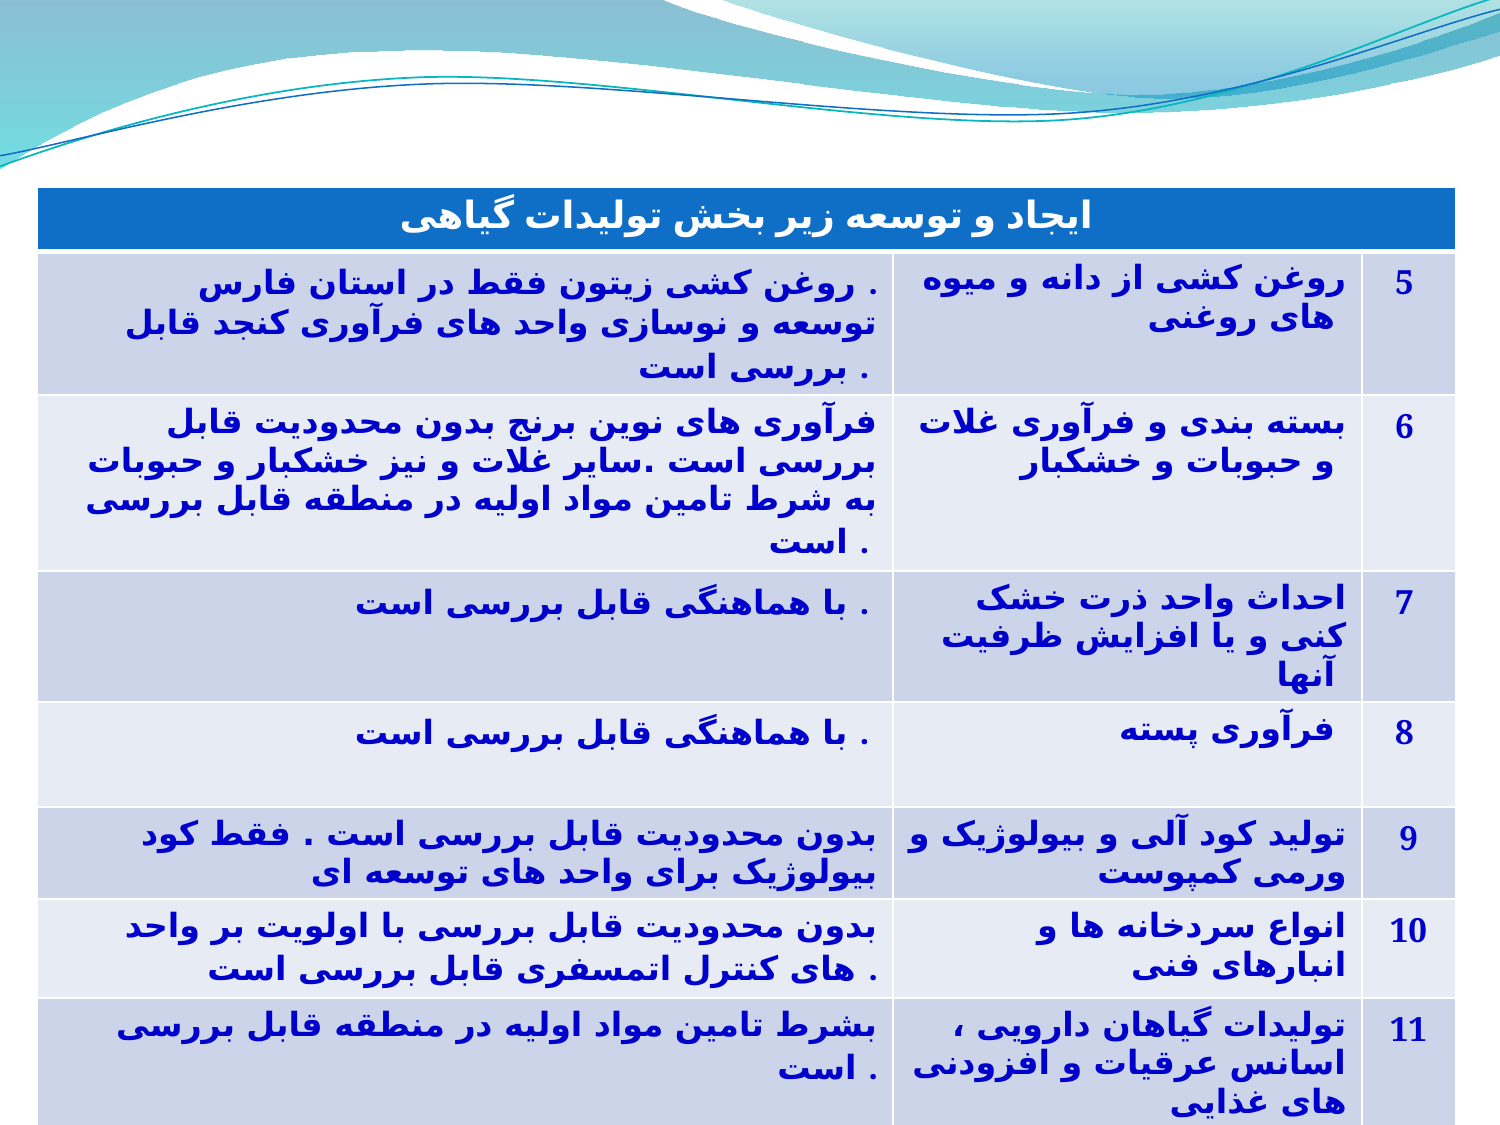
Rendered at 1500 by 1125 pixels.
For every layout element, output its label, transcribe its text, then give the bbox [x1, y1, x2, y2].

table_cell 9 [1363, 808, 1455, 898]
table_cell 10 [1363, 900, 1455, 997]
table_cell 5 [1363, 254, 1455, 394]
table_cell بسته بندی و فرآوری غلات و حبوبات و خشکبار [894, 396, 1361, 570]
table_cell فرآوری های نوین برنج بدون محدودیت قابل بررسی است .سایر غلات و نیز خشکبار و حبوبات به شرط تامین مواد اولیه در منطقه قابل بررسی است . [38, 396, 892, 570]
table_cell بشرط تامین مواد اولیه در منطقه قابل بررسی است . [38, 999, 892, 1125]
table_cell بدون محدودیت قابل بررسی است . فقط کود بیولوژیک برای واحد های توسعه ای [38, 808, 892, 898]
table_cell 11 [1363, 999, 1455, 1125]
table_cell با هماهنگی قابل بررسی است . [38, 703, 892, 806]
table_cell روغن کشی زیتون فقط در استان فارس . توسعه و نوسازی واحد های فرآوری کنجد قابل بررسی است . [38, 254, 892, 394]
table_header ایجاد و توسعه زیر بخش تولیدات گیاهی [38, 188, 1455, 249]
table_cell با هماهنگی قابل بررسی است . [38, 572, 892, 701]
table_cell 8 [1363, 703, 1455, 806]
table_cell انواع سردخانه ها و انبارهای فنی [894, 900, 1361, 997]
table_cell بدون محدودیت قابل بررسی با اولویت بر واحد های کنترل اتمسفری قابل بررسی است . [38, 900, 892, 997]
table_cell تولیدات گیاهان دارویی ، اسانس عرقیات و افزودنی های غذایی [894, 999, 1361, 1125]
table_cell تولید کود آلی و بیولوژیک و ورمی کمپوست [894, 808, 1361, 898]
table_cell فرآوری پسته [894, 703, 1361, 806]
table_cell احداث واحد ذرت خشک کنی و یا افزایش ظرفیت آنها [894, 572, 1361, 701]
table_cell 7 [1363, 572, 1455, 701]
table_cell روغن کشی از دانه و میوه های روغنی [894, 254, 1361, 394]
table_cell 6 [1363, 396, 1455, 570]
